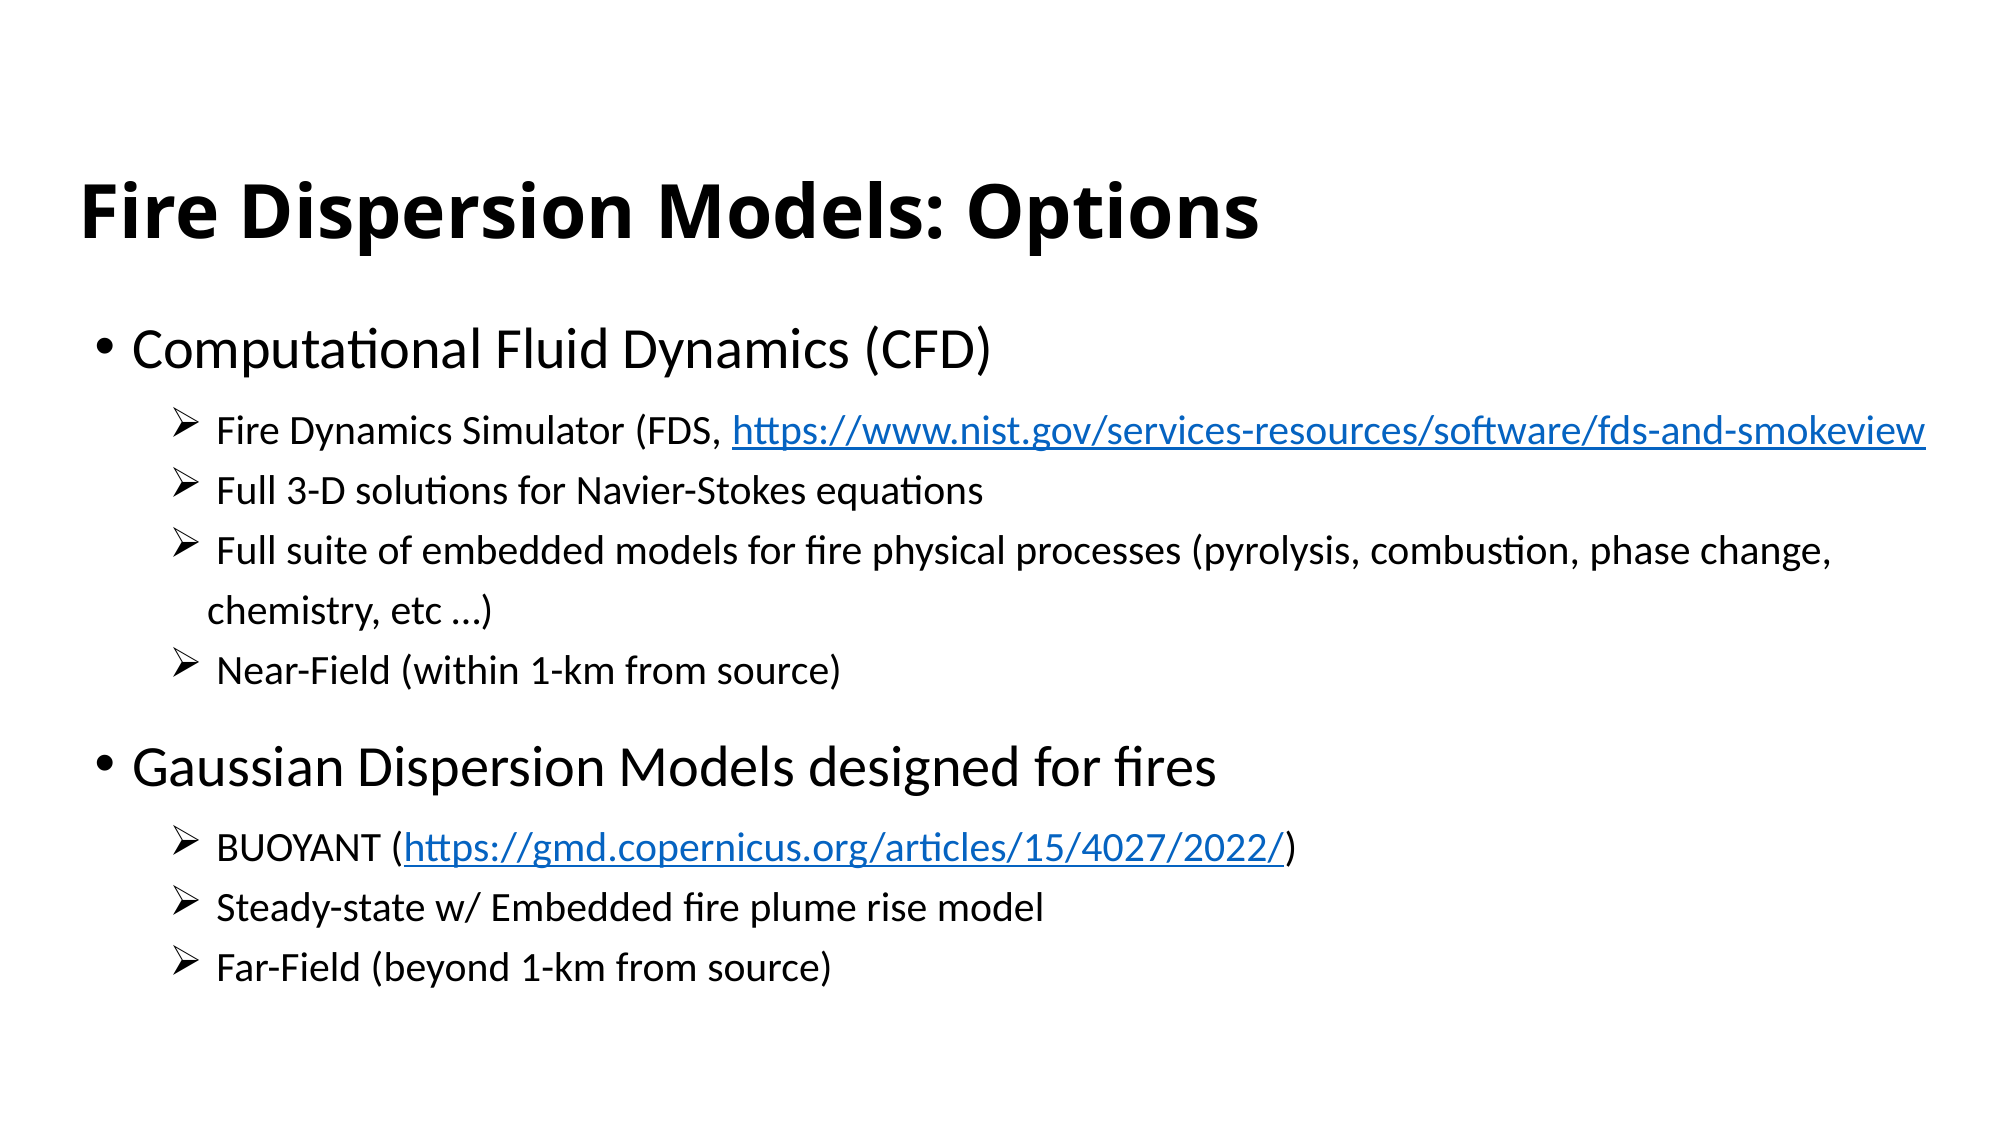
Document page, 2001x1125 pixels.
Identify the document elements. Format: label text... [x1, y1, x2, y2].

list Computational Fluid Dynamics (CFD) Fire Dynamics Simulator (FDS, https://www.nist.gov/services-resources/software/fds-and-smokeview Full 3-D solutions for Navier-Stokes equations Full suite of embedded models for fire physical processes (pyrolysis, combustion, phase change, chemistry, etc …) Near-Field (within 1-km from source) Gaussian Dispersion Models designed for fires BUOYANT (https://gmd.copernicus.org/articles/15/4027/2022/) Steady-state w/ Embedded fire plume rise model Far-Field (beyond 1-km from source) [79, 288, 1964, 1003]
title Fire Dispersion Models: Options [63, 140, 1789, 289]
